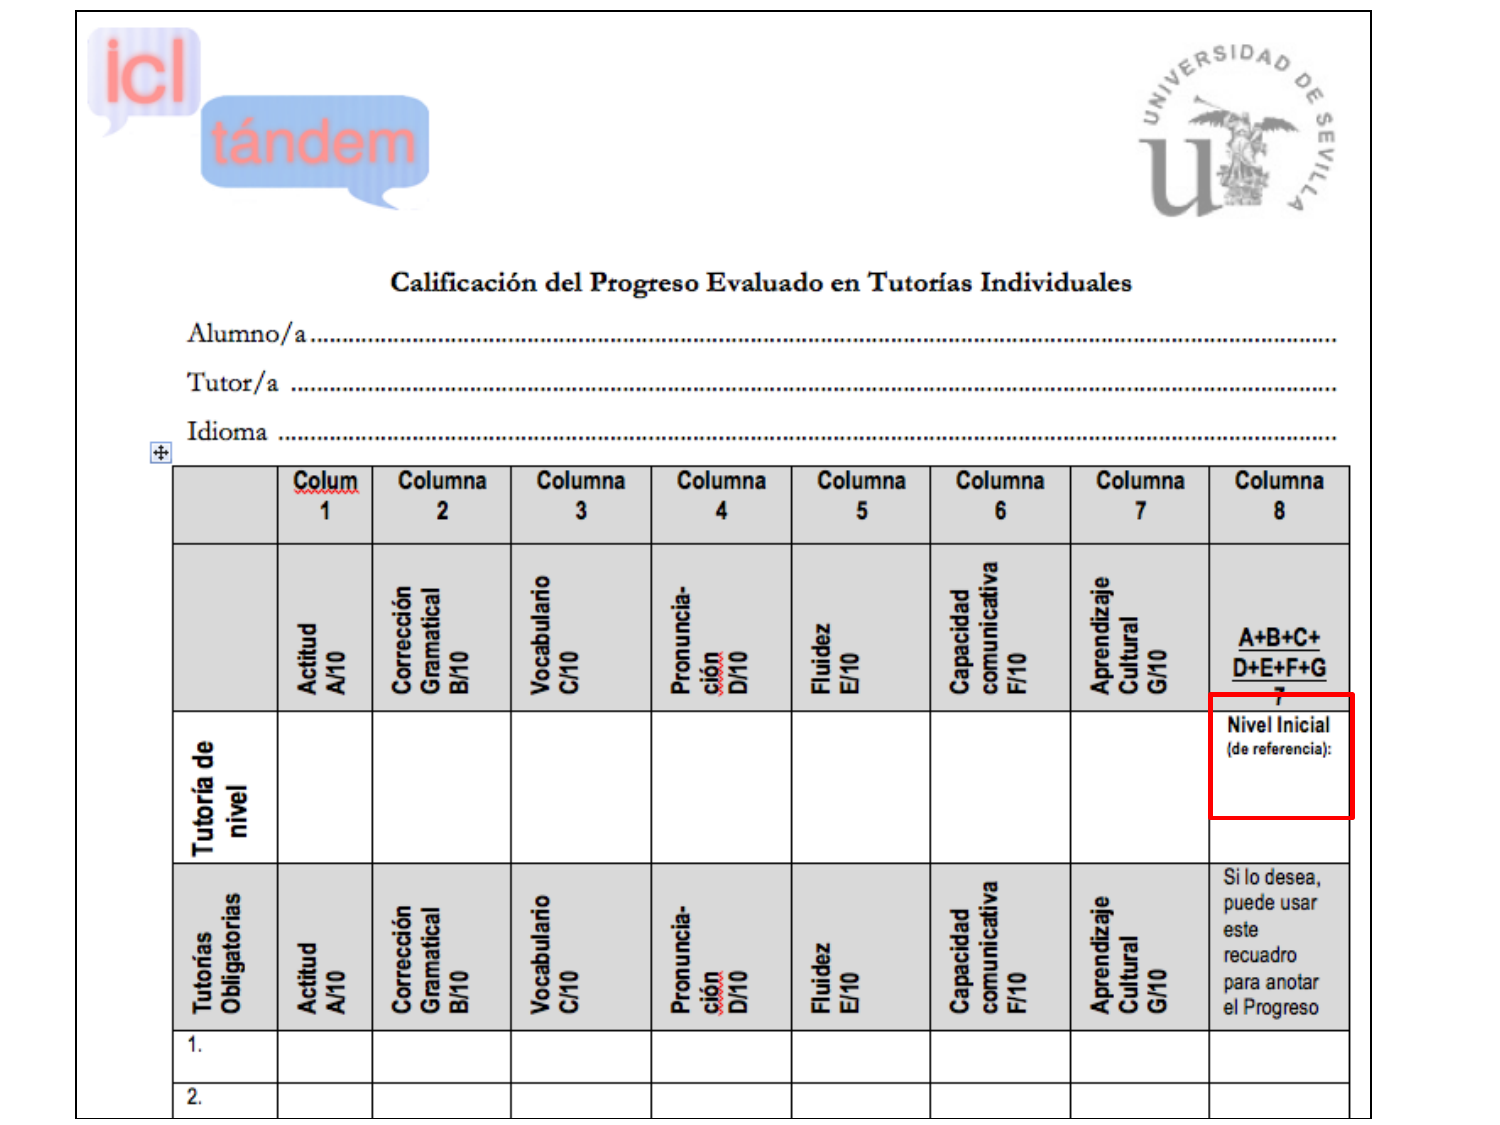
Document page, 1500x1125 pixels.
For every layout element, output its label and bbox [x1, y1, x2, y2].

picture [76, 11, 1371, 1118]
